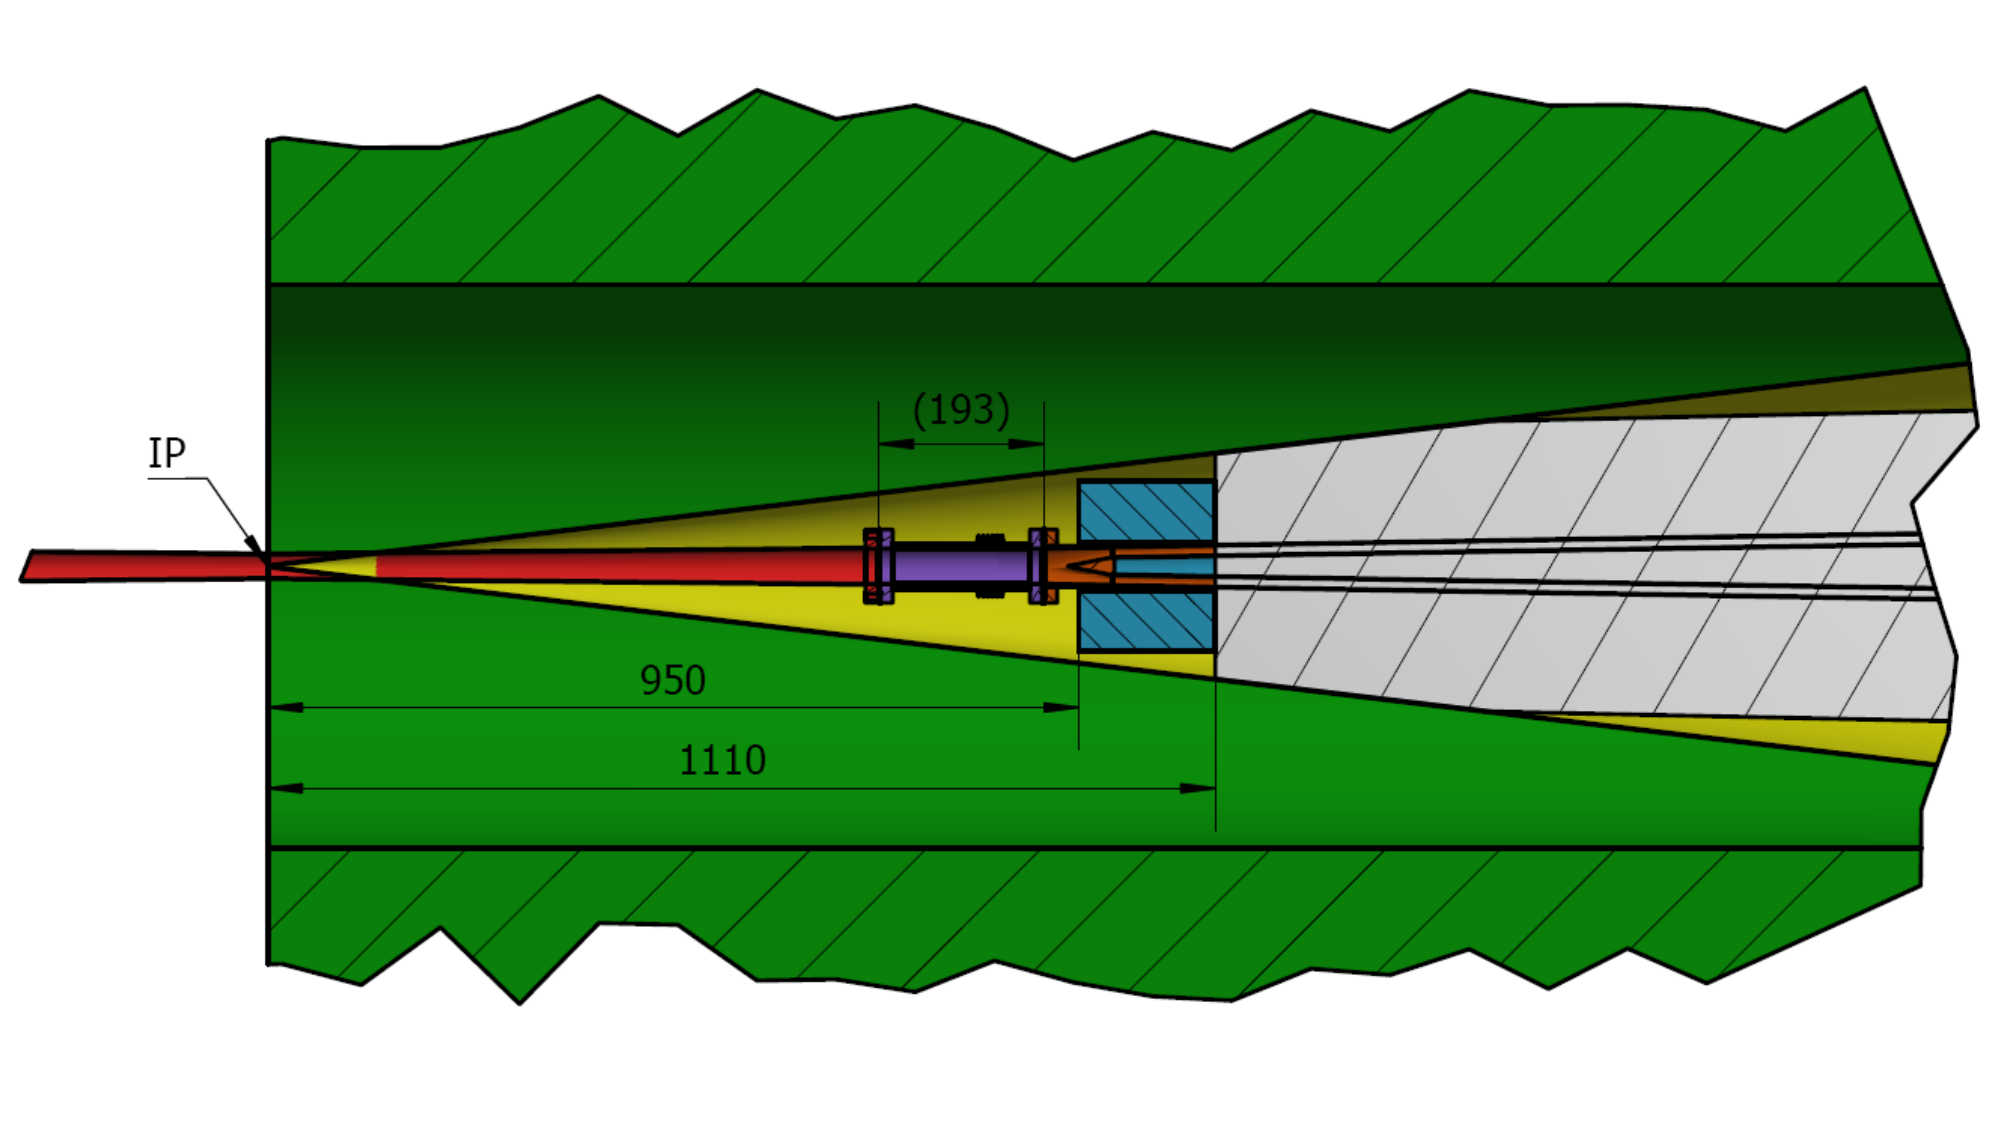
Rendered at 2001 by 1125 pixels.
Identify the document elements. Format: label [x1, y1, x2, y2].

picture [11, 60, 1989, 1039]
